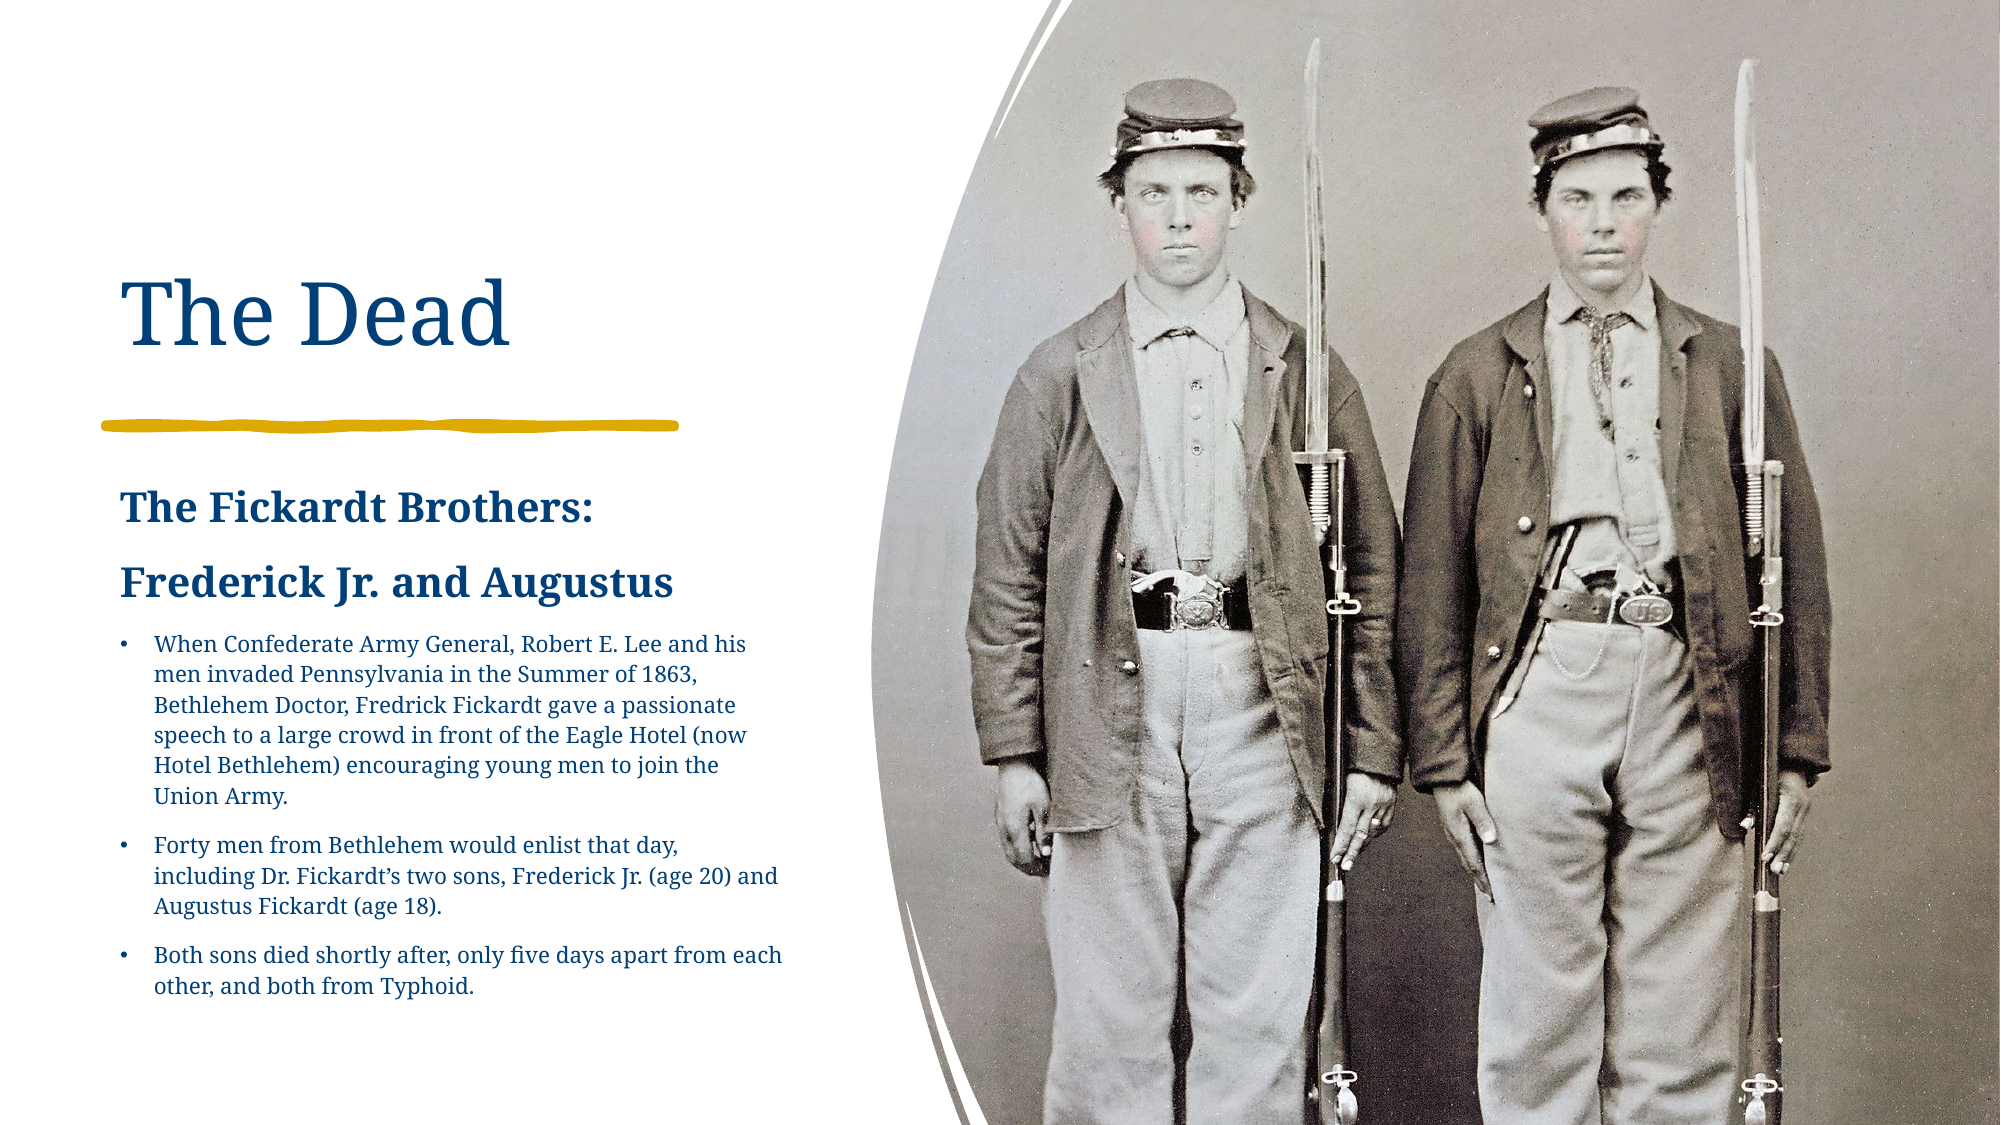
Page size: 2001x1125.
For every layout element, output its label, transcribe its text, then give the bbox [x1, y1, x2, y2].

title The Dead [105, 53, 822, 375]
picture [871, 0, 2000, 1125]
list The Fickardt Brothers: Frederick Jr. and Augustus When Confederate Army General, Robert E. Lee and his men invaded Pennsylvania in the Summer of 1863, Bethlehem Doctor, Fredrick Fickardt gave a passionate speech to a large crowd in front of the Eagle Hotel (now Hotel Bethlehem) encouraging young men to join the Union Army. Forty men from Bethlehem would enlist that day, including Dr. Fickardt’s two sons, Frederick Jr. (age 20) and Augustus Fickardt (age 18). Both sons died shortly after, only five days apart from each other, and both from Typhoid. [105, 471, 802, 1016]
text_box [104, 422, 675, 430]
text_box [0, 0, 868, 1125]
